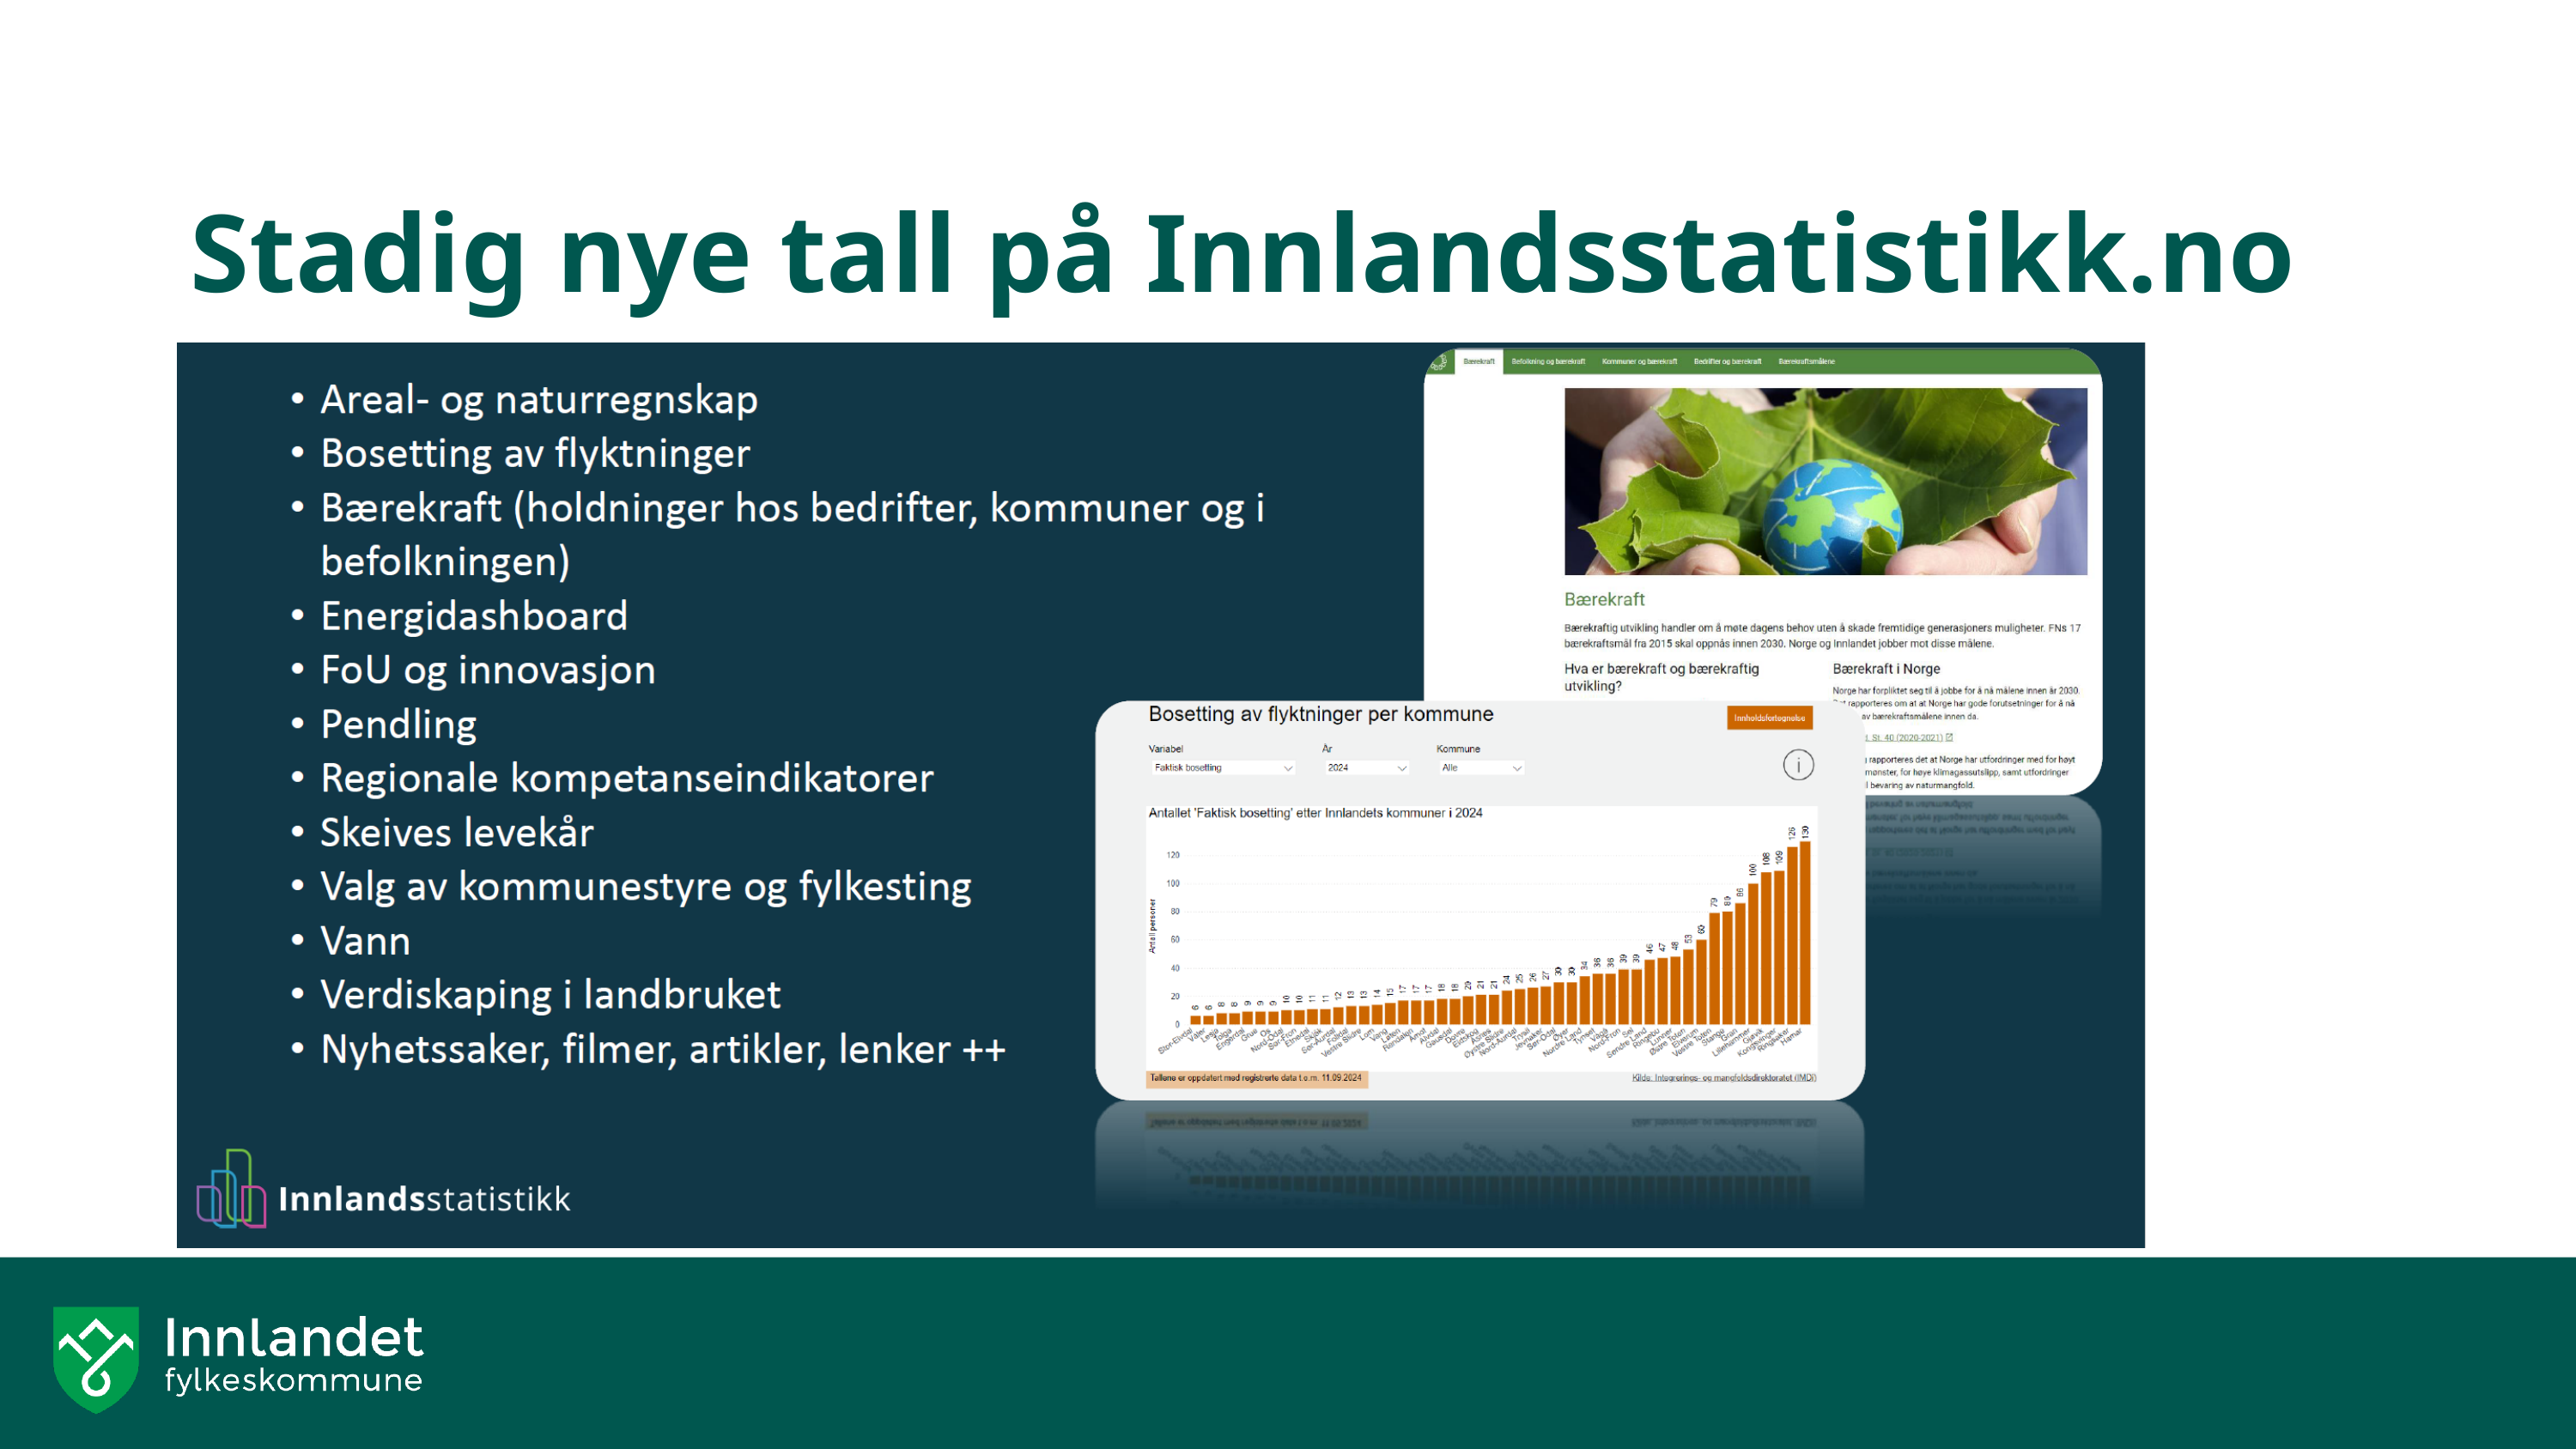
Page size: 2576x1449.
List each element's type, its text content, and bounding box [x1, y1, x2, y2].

title Stadig nye tall på Innlandsstatistikk.no [177, 146, 2399, 369]
picture [177, 343, 2146, 1248]
picture [27, 1271, 453, 1445]
